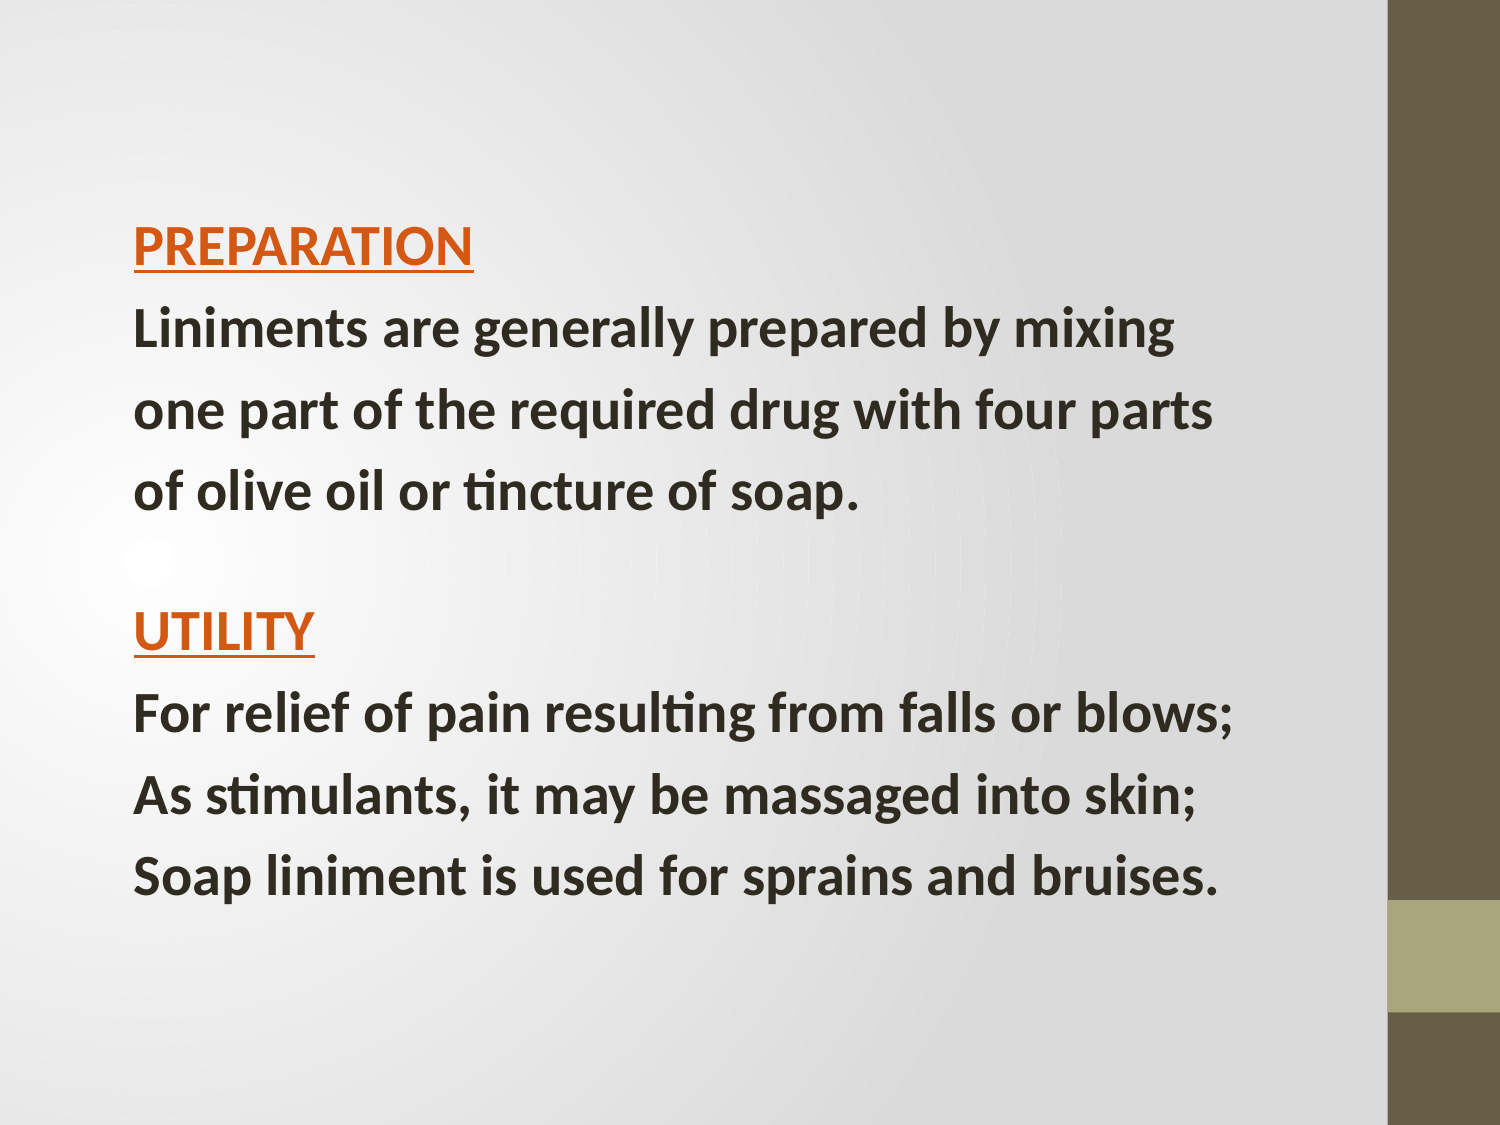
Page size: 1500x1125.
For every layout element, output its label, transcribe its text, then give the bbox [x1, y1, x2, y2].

list PREPARATION Liniments are generally prepared by mixing one part of the required drug with four parts of olive oil or tincture of soap. UTILITY For relief of pain resulting from falls or blows; As stimulants, it may be massaged into skin; Soap liniment is used for sprains and bruises. [99, 200, 1425, 963]
